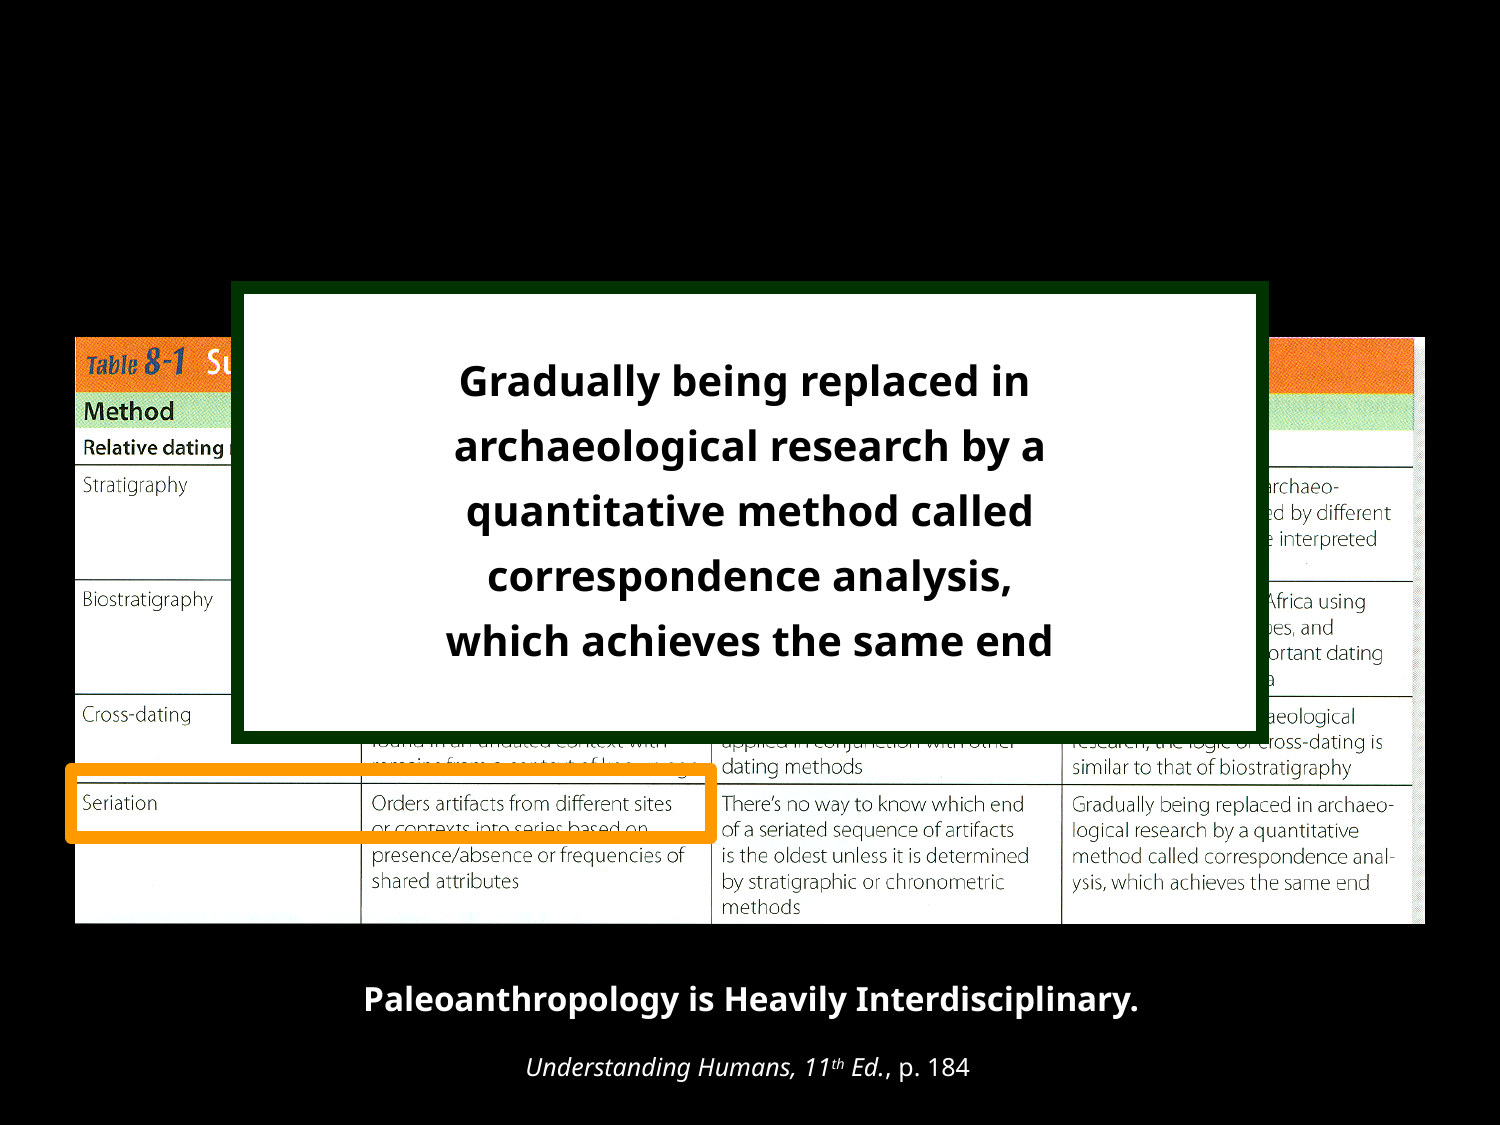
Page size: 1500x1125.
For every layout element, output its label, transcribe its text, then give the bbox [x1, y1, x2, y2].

text_box Paleoanthropology is Heavily Interdisciplinary. [348, 967, 1156, 1026]
text_box Gradually being replaced in archaeological research by a quantitative method called correspondence analysis, which achieves the same end [237, 287, 1263, 335]
picture [74, 337, 1426, 925]
text_box Understanding Humans, 11th Ed., p. 184 [510, 1029, 985, 1090]
